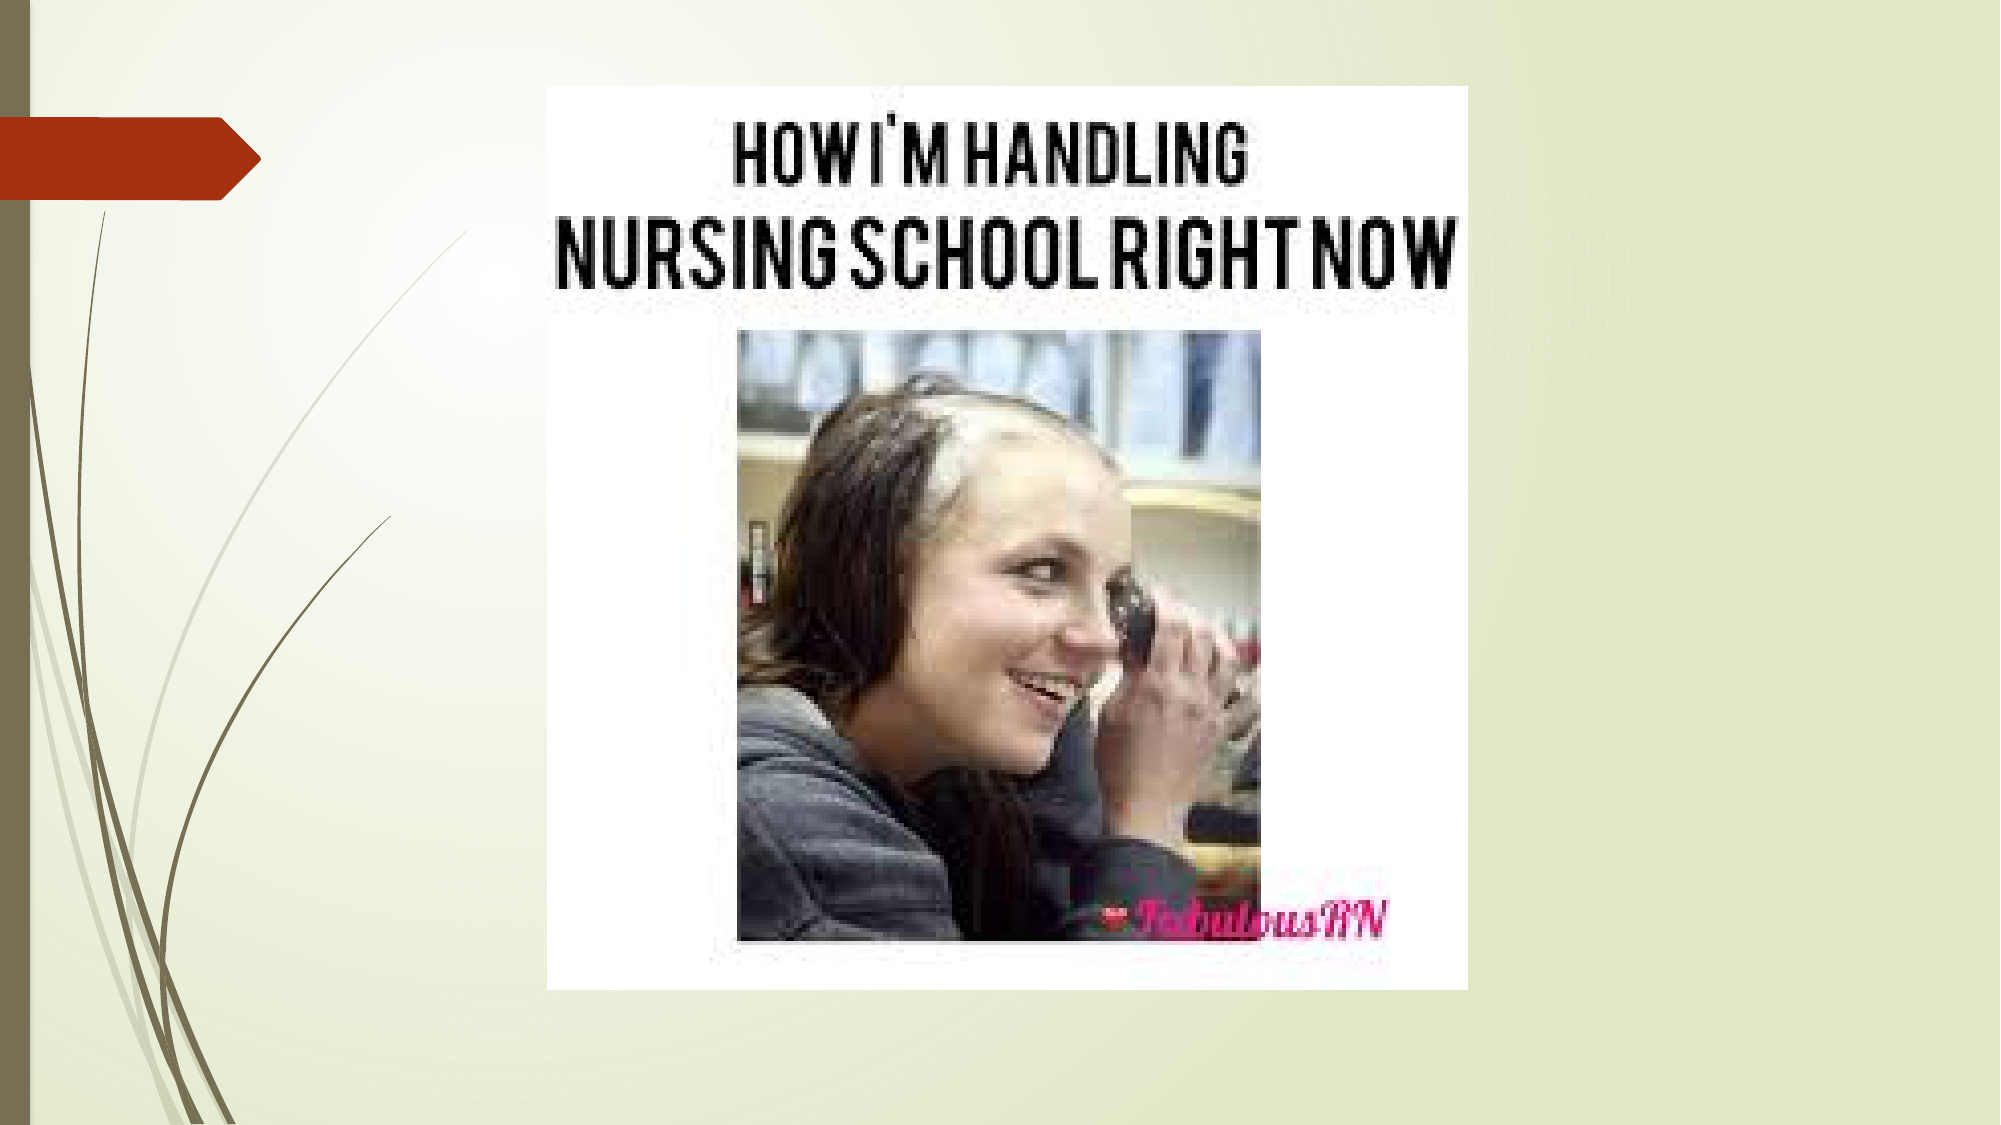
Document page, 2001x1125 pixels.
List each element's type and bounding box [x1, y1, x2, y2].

list [547, 85, 1468, 990]
